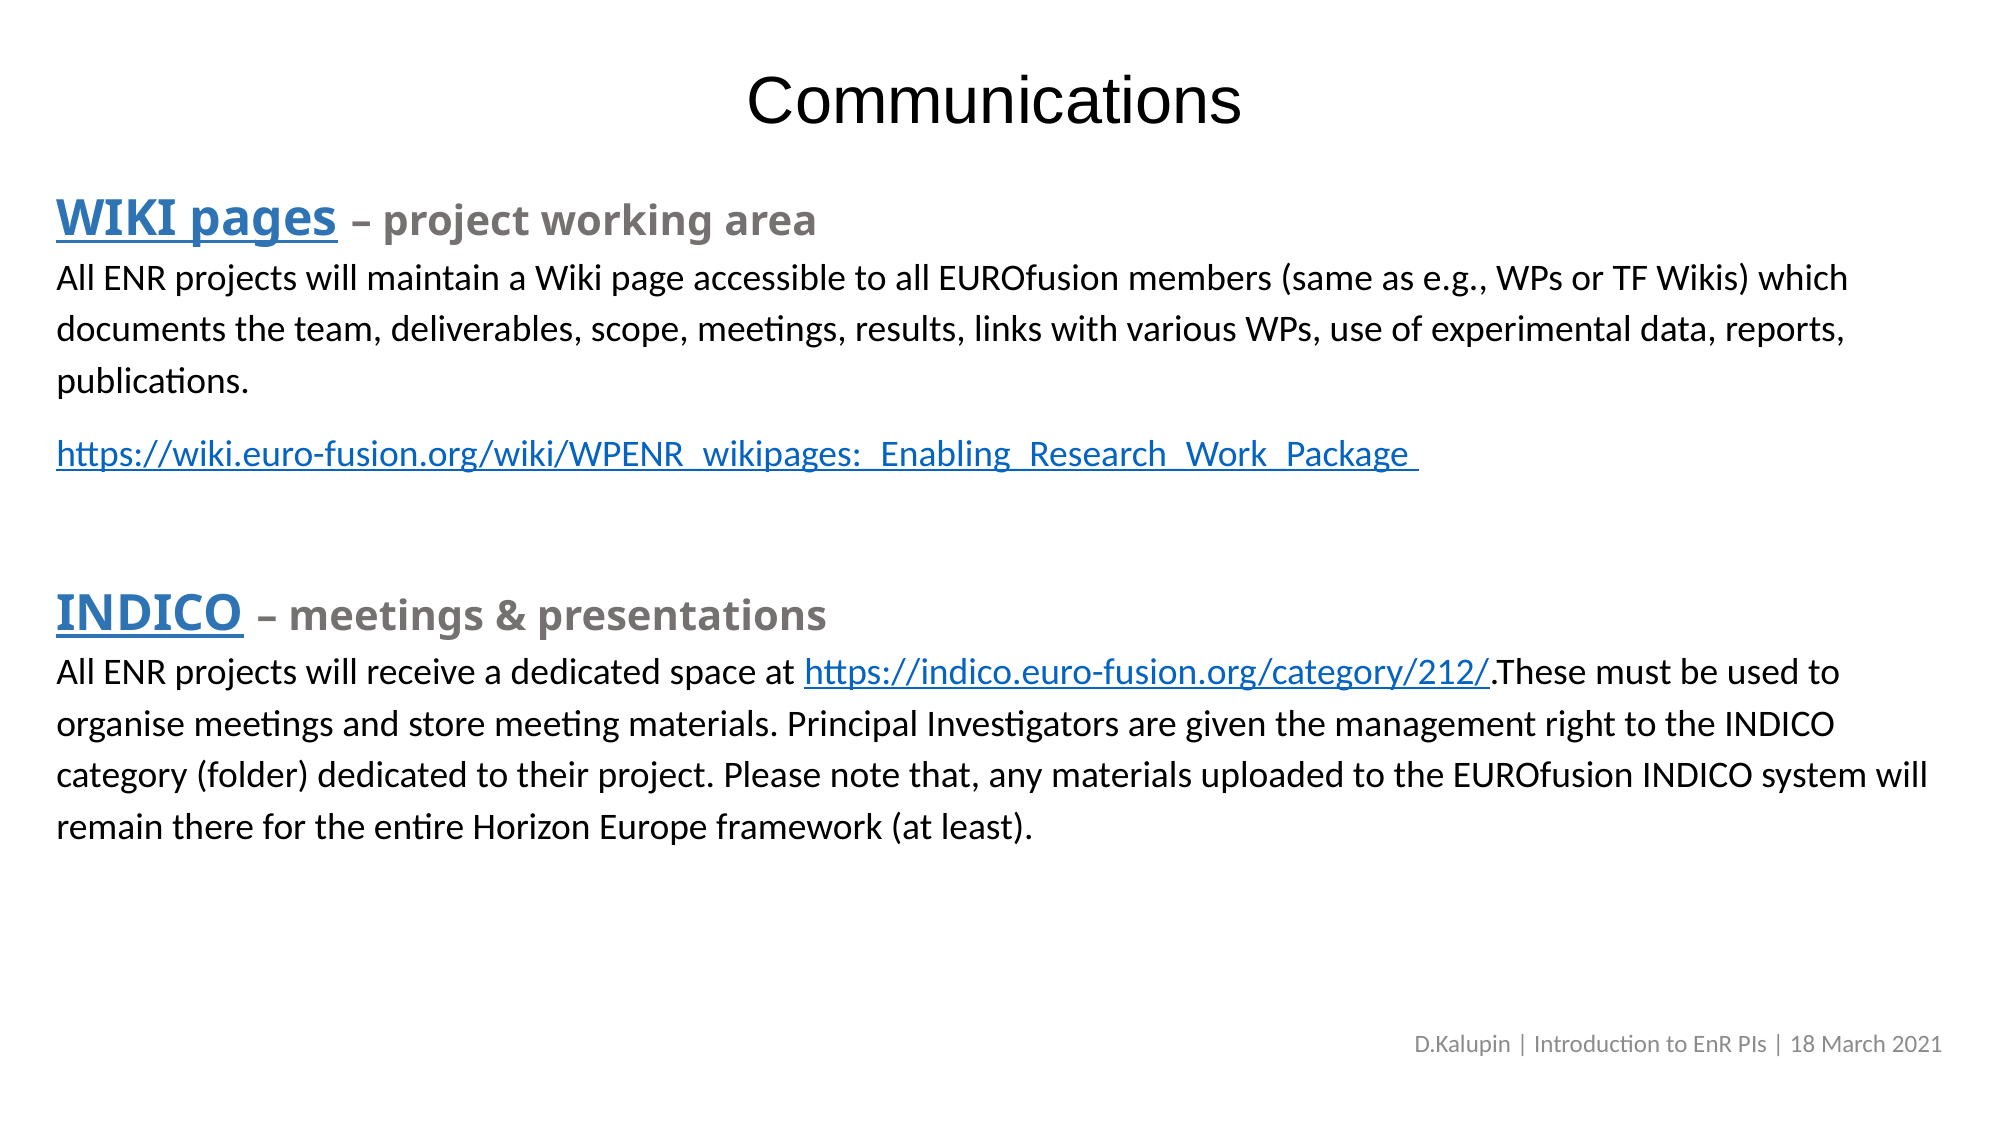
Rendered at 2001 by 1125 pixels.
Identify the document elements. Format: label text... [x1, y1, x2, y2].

text_box Communications [320, 49, 1670, 144]
text_box WIKI pages – project working area All ENR projects will maintain a Wiki page accessible to all EUROfusion members (same as e.g., WPs or TF Wikis) which documents the team, deliverables, scope, meetings, results, links with various WPs, use of experimental data, reports, publications. https://wiki.euro-fusion.org/wiki/WPENR_wikipages:_Enabling_Research_Work_Package INDICO – meetings & presentations All ENR projects will receive a dedicated space at https://indico.euro-fusion.org/category/212/.These must be used to organise meetings and store meeting materials. Principal Investigators are given the management right to the INDICO category (folder) dedicated to their project. Please note that, any materials uploaded to the EUROfusion INDICO system will remain there for the entire Horizon Europe framework (at least). [41, 169, 1949, 855]
footer D.Kalupin | Introduction to EnR PIs | 18 March 2021 [1313, 1020, 1959, 1064]
